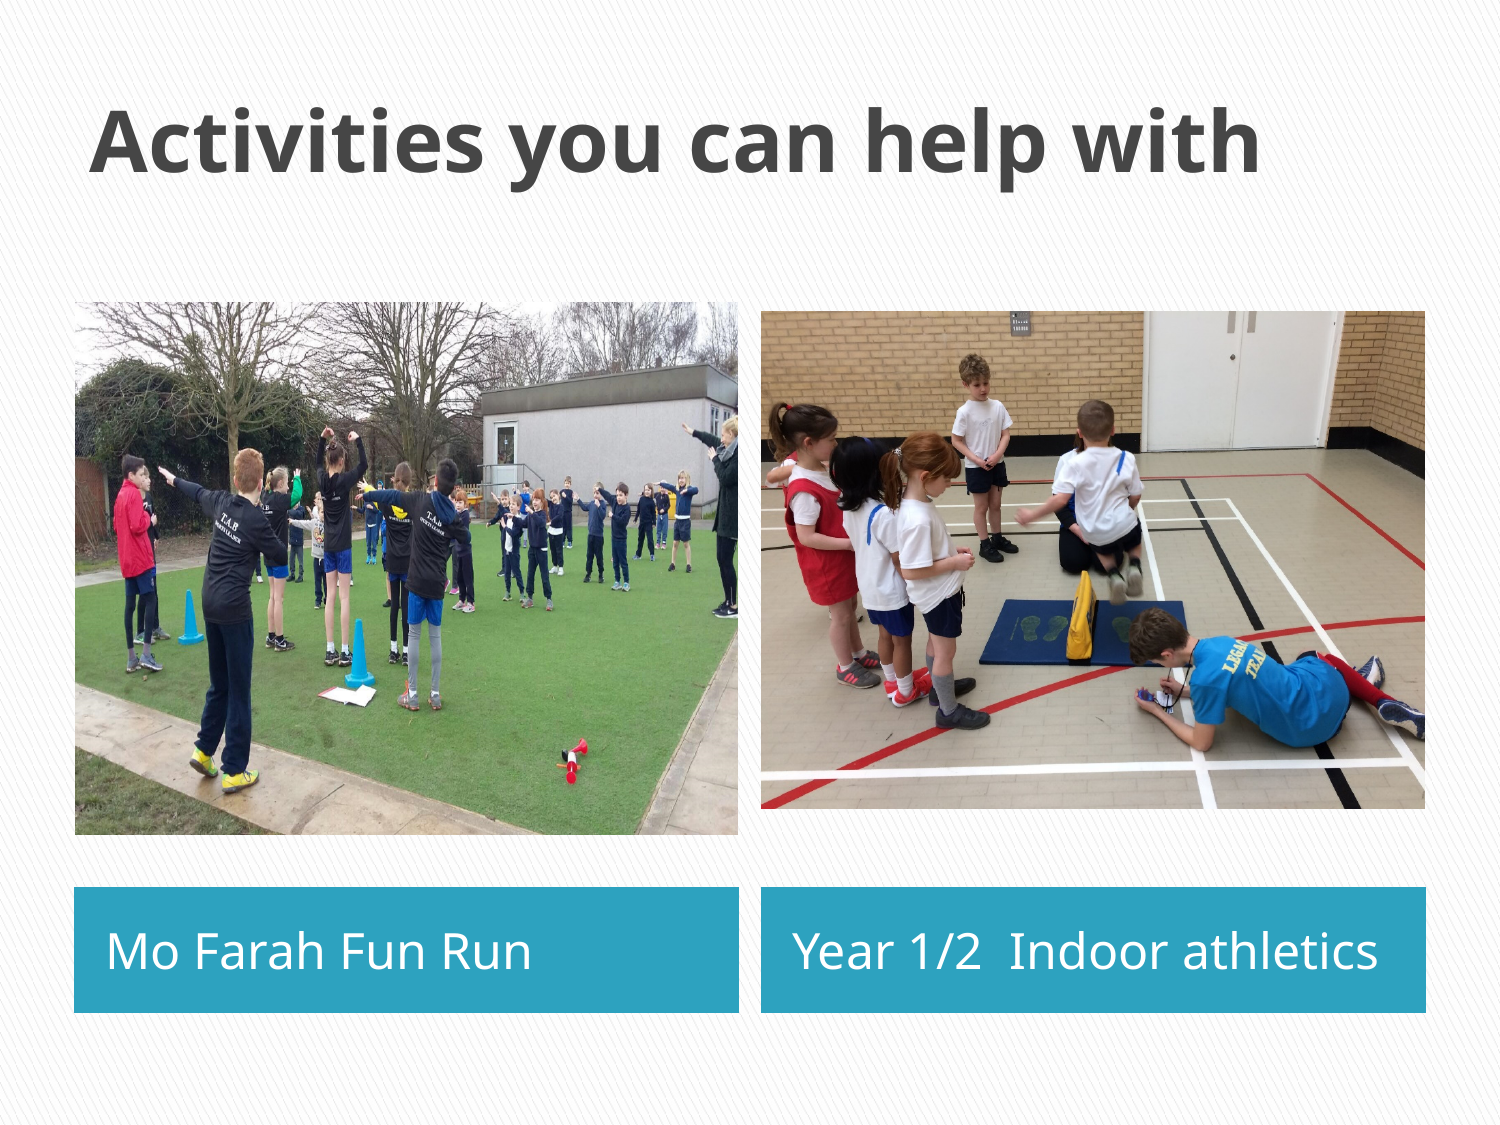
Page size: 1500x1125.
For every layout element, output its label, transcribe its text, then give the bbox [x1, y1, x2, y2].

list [761, 311, 1426, 810]
list Year 1/2 Indoor athletics [761, 887, 1426, 1013]
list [74, 302, 738, 835]
list Mo Farah Fun Run [74, 887, 739, 1013]
title Activities you can help with [75, 44, 1425, 233]
